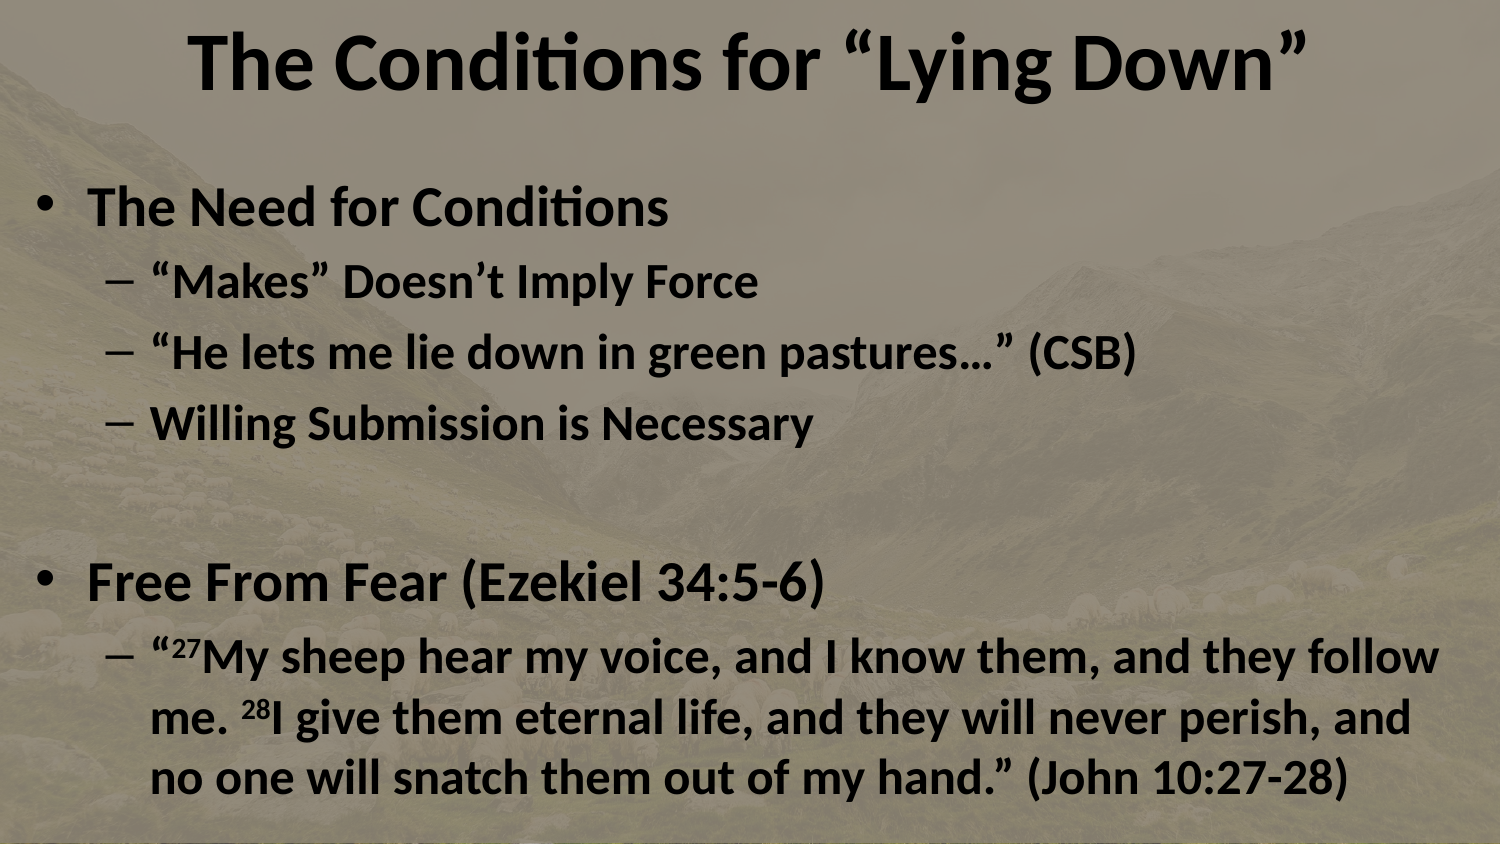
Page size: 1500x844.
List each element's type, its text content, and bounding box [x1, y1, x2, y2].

text_box The Need for Conditions “Makes” Doesn’t Imply Force “He lets me lie down in green pastures…” (CSB) Willing Submission is Necessary Free From Fear (Ezekiel 34:5-6) “27My sheep hear my voice, and I know them, and they follow me. 28I give them eternal life, and they will never perish, and no one will snatch them out of my hand.” (John 10:27-28) [20, 160, 1480, 826]
list The Conditions for “Lying Down” [0, 0, 1500, 844]
